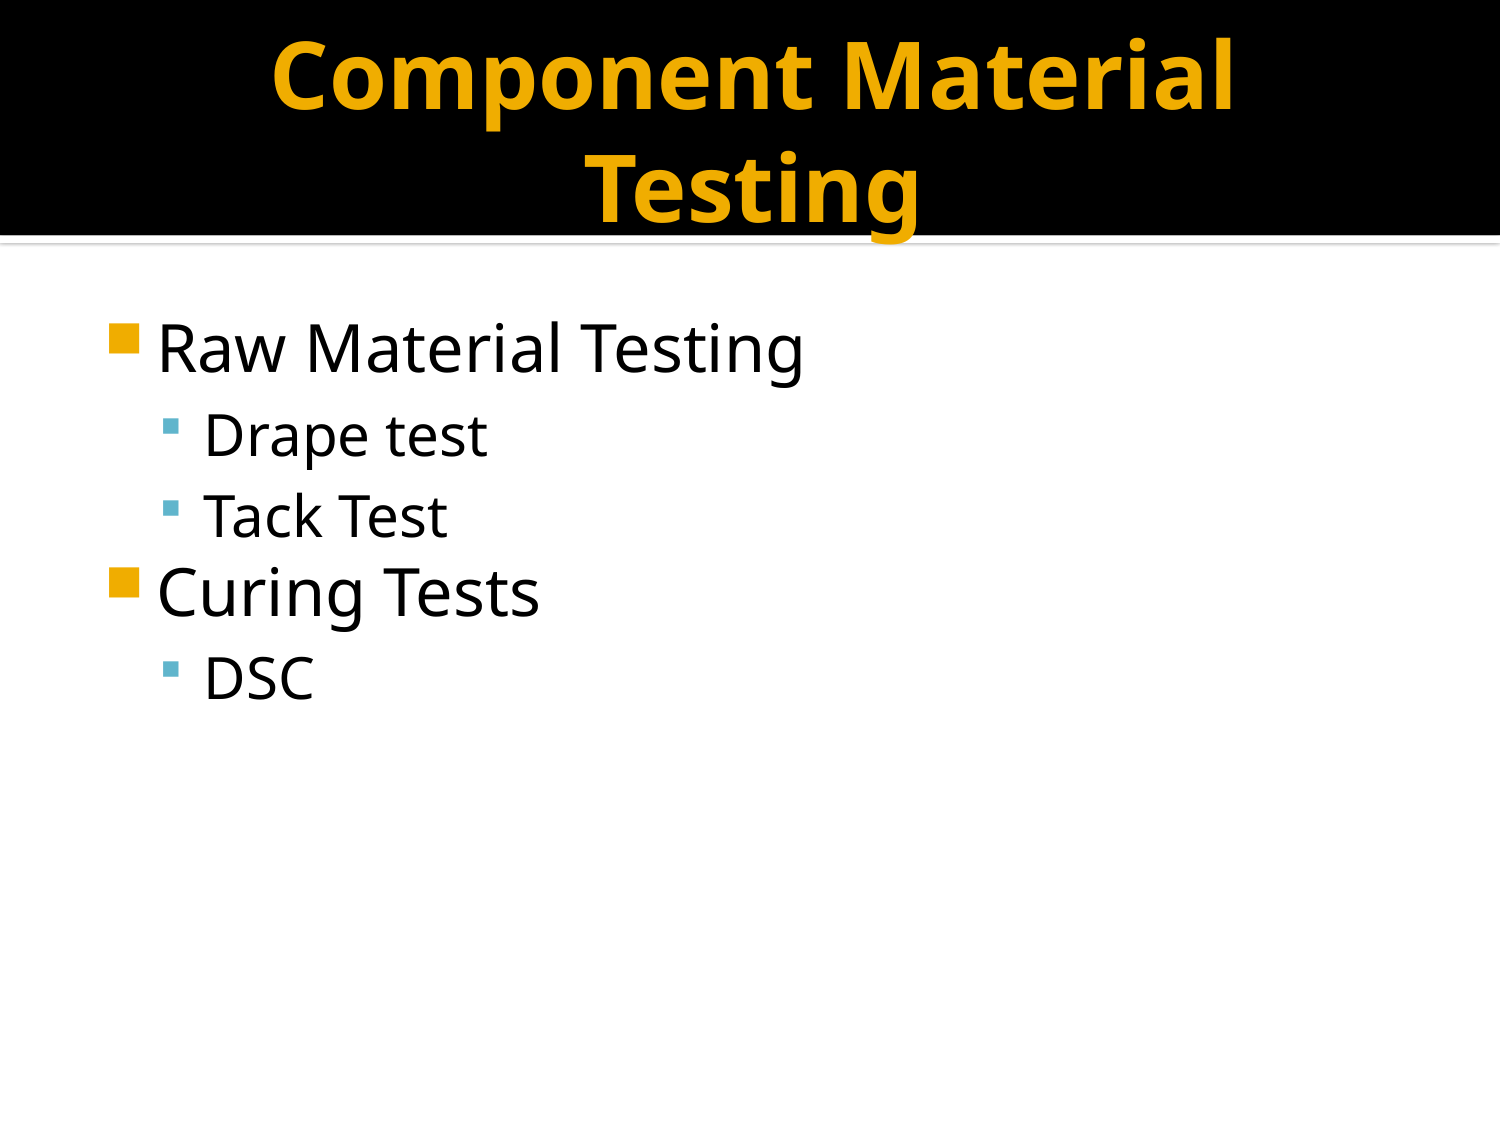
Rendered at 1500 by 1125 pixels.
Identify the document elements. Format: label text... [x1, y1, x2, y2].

list Raw Material Testing Drape test Tack Test Curing Tests DSC [75, 291, 1425, 1050]
title Component Material Testing [75, 25, 1425, 231]
